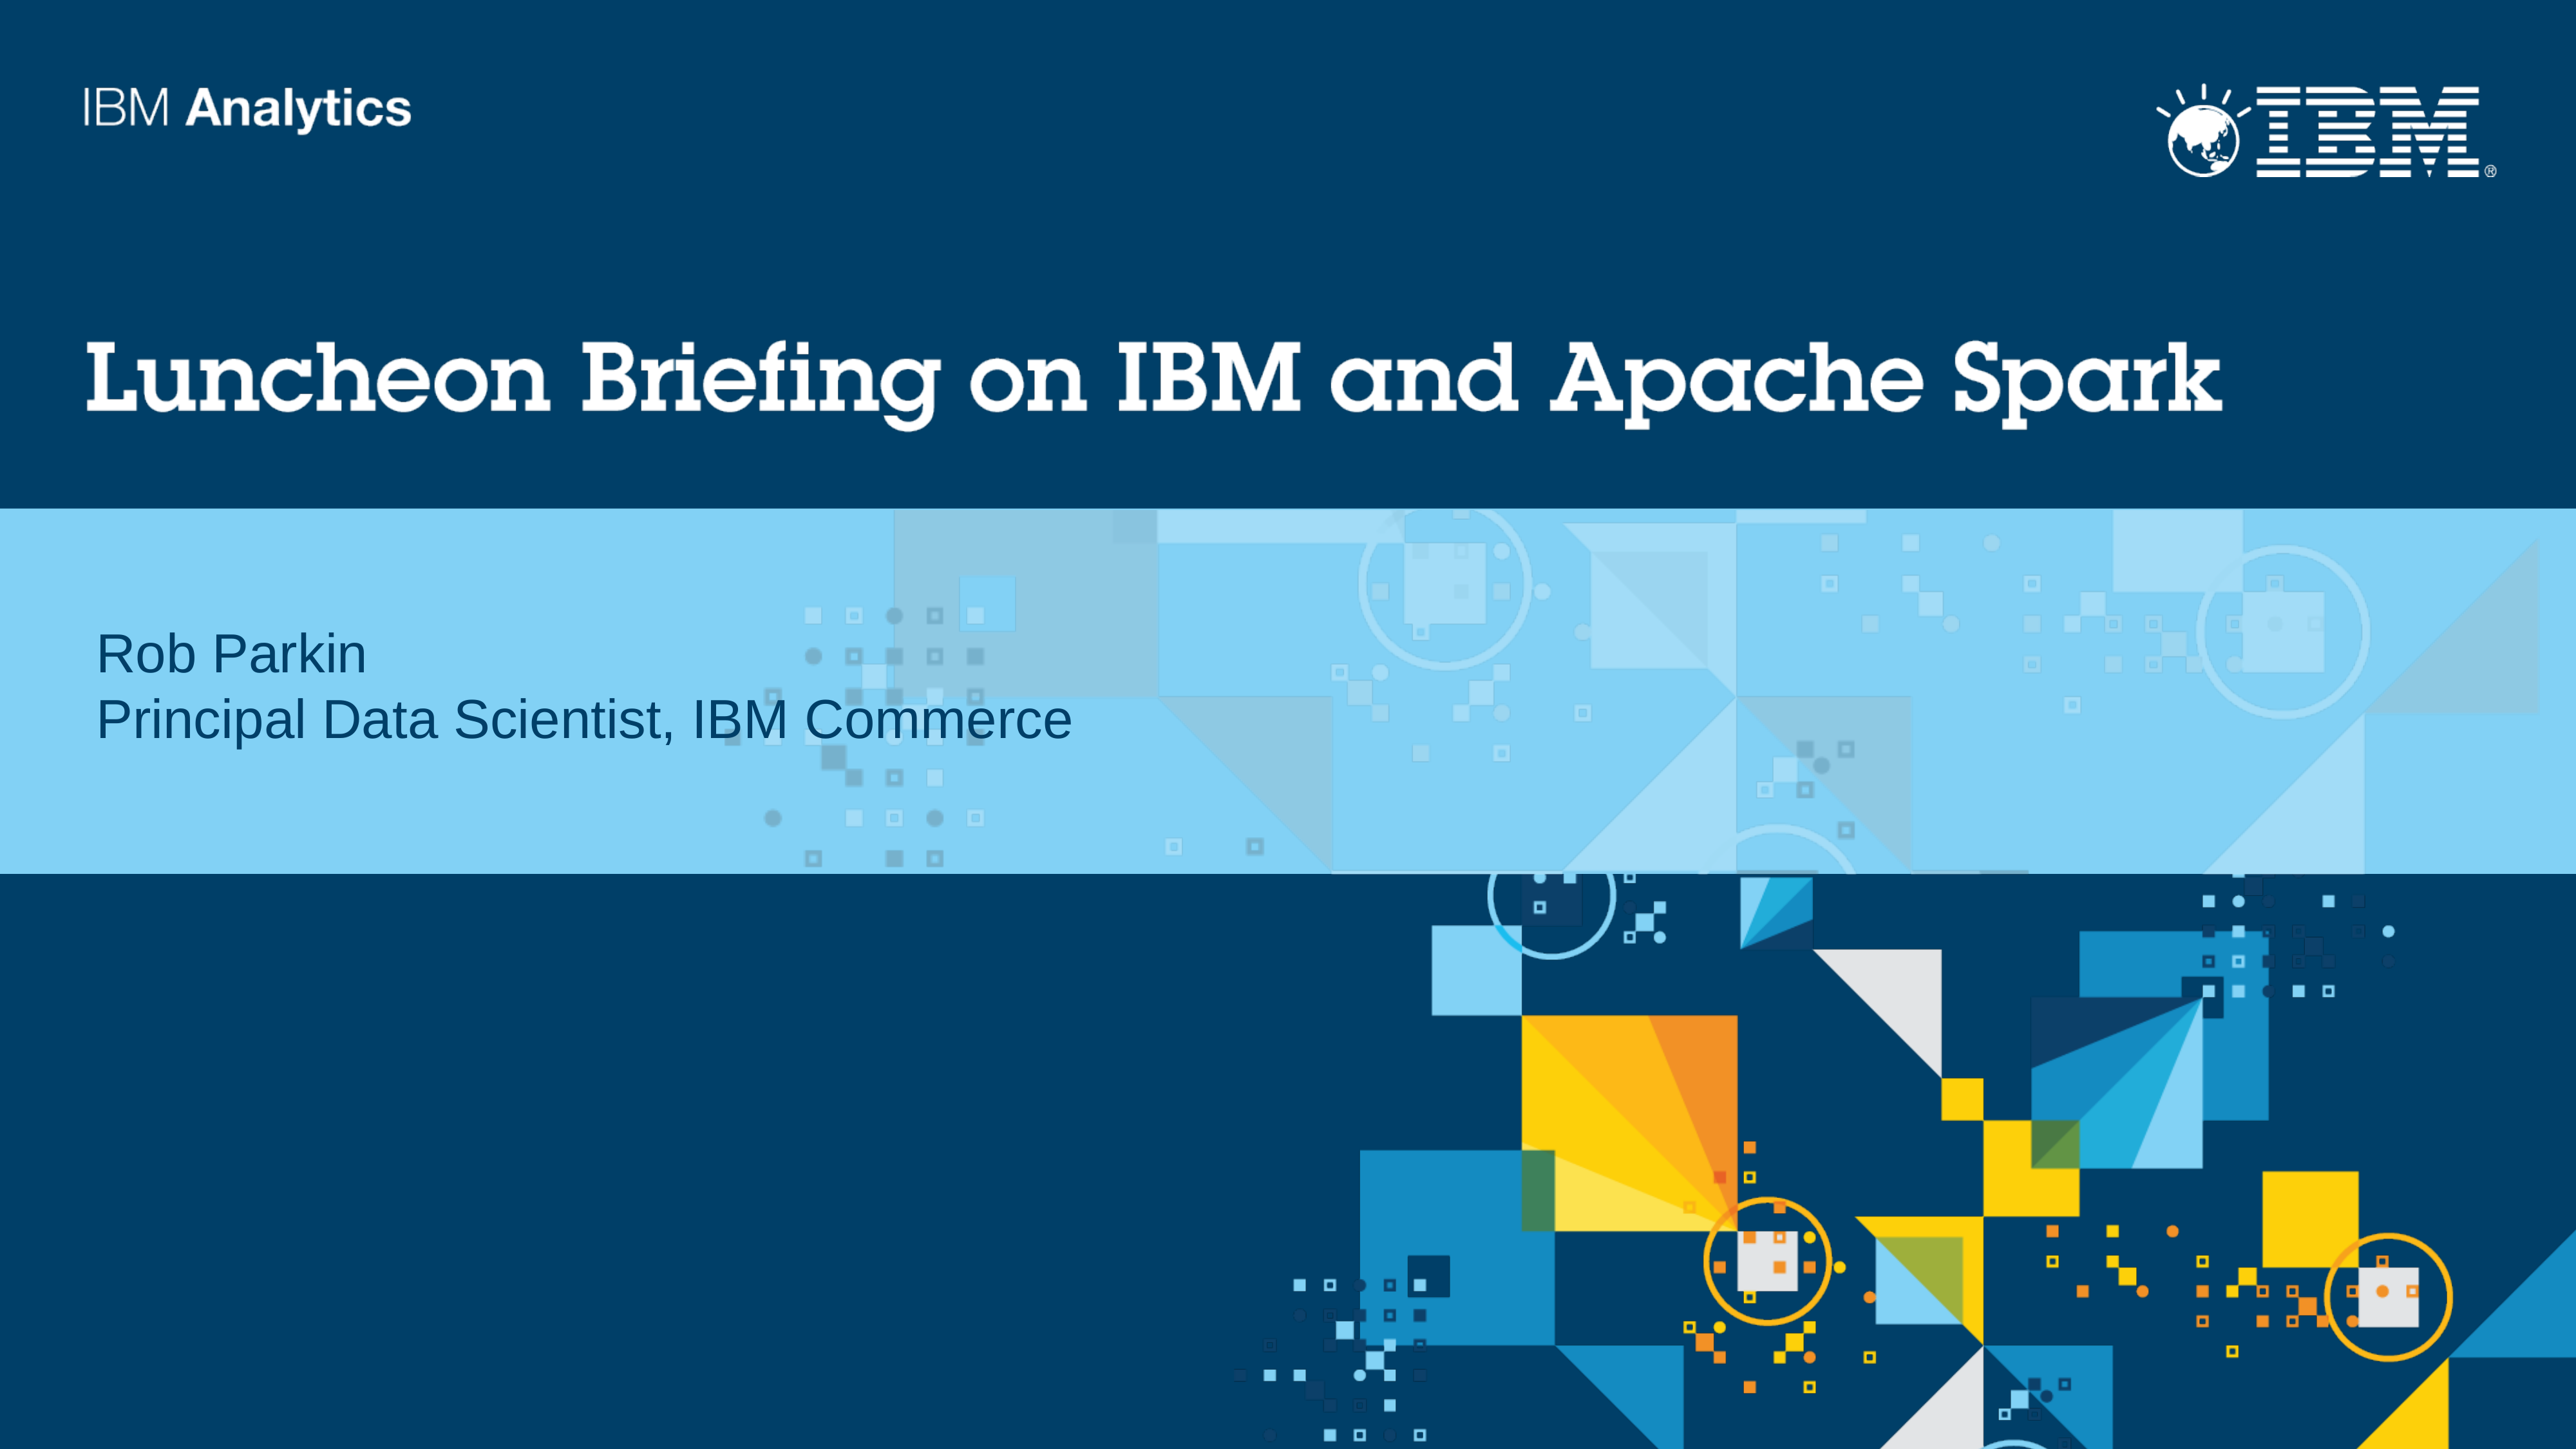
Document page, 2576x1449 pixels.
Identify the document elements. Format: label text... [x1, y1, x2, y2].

picture [724, 874, 2576, 1449]
picture [80, 81, 414, 138]
picture [84, 328, 2225, 439]
text_box Rob Parkin Principal Data Scientist, IBM Commerce [88, 610, 1083, 757]
picture [2153, 83, 2498, 177]
